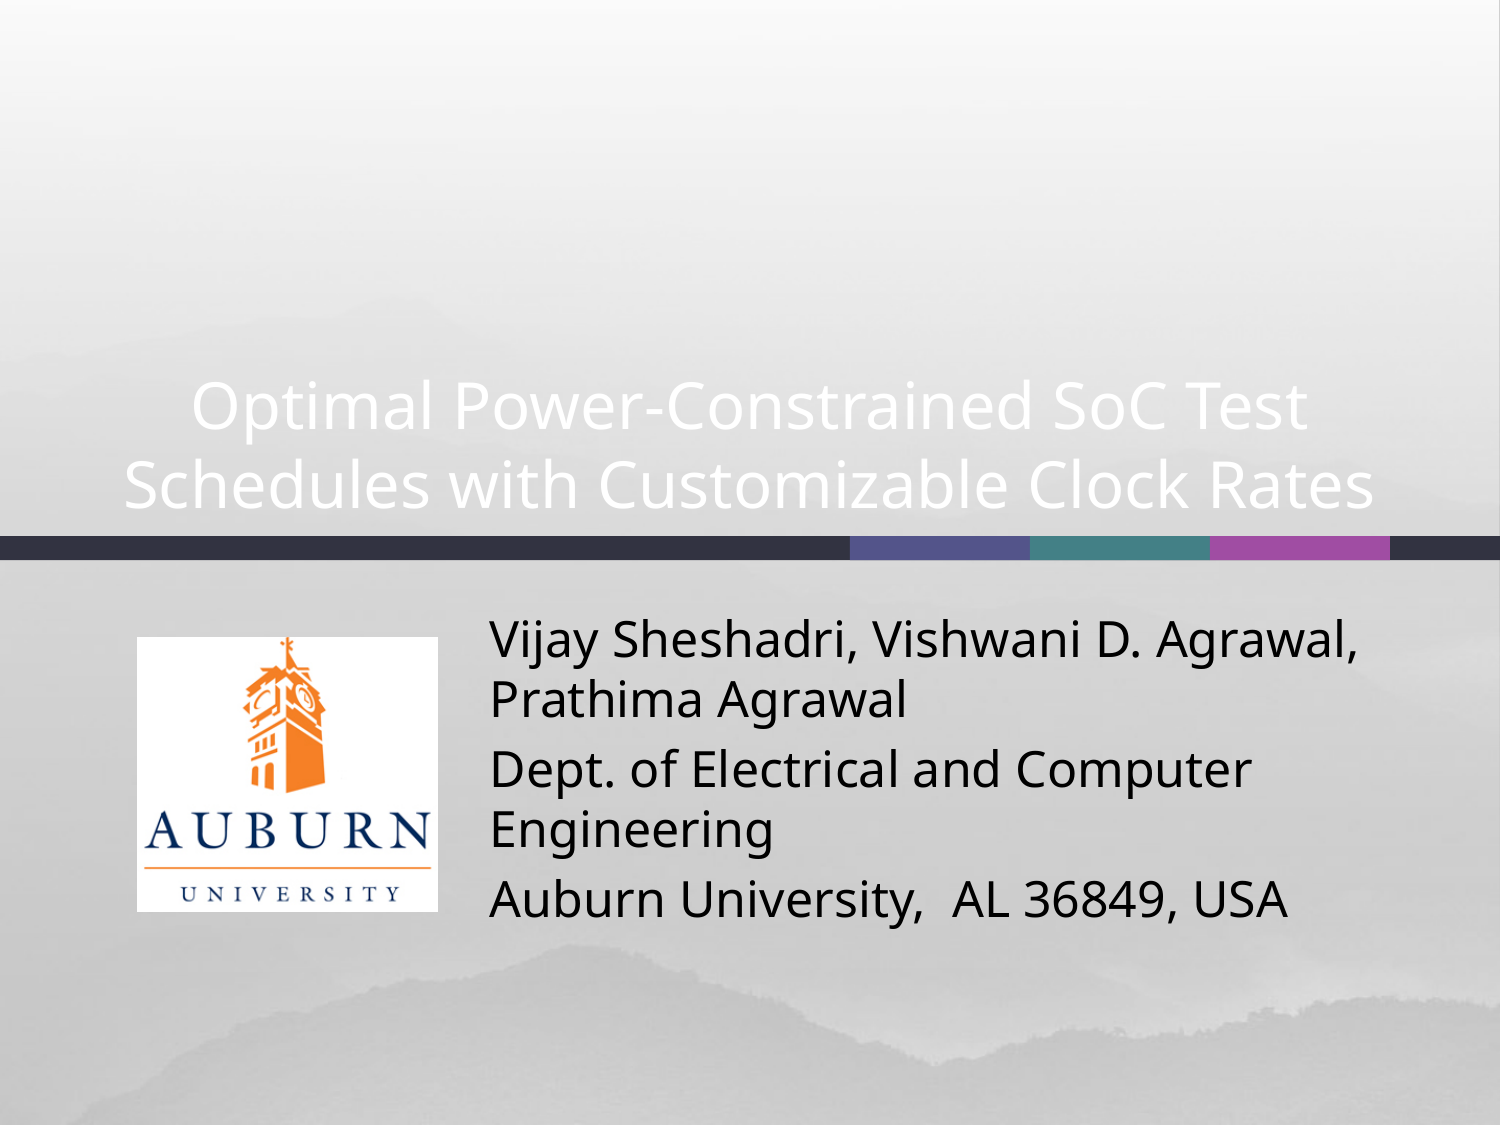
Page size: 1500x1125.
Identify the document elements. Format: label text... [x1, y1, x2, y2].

subtitle Vijay Sheshadri, Vishwani D. Agrawal, Prathima Agrawal Dept. of Electrical and Computer Engineering Auburn University, AL 36849, USA [474, 600, 1413, 963]
title Optimal Power-Constrained SoC Test Schedules with Customizable Clock Rates [99, 287, 1400, 529]
picture [136, 636, 438, 912]
